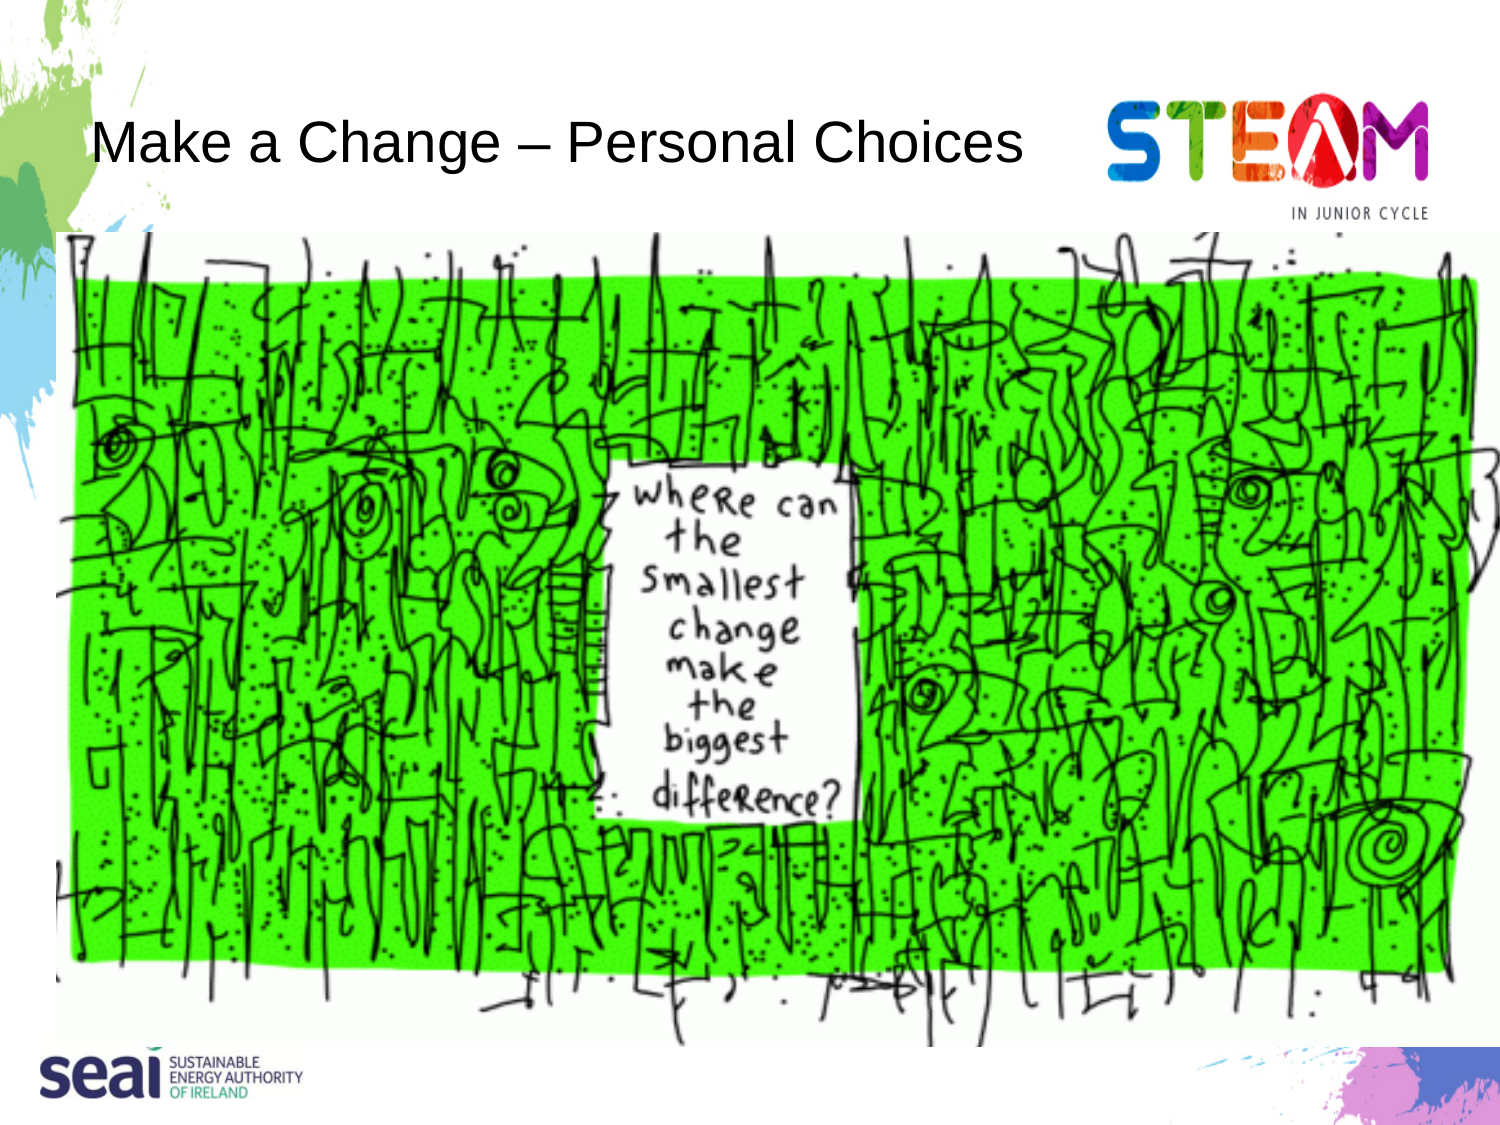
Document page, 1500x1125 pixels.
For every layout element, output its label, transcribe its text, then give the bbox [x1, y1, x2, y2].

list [55, 232, 1500, 1048]
title Make a Change – Personal Choices [75, 45, 1054, 230]
picture [0, 0, 1500, 1125]
